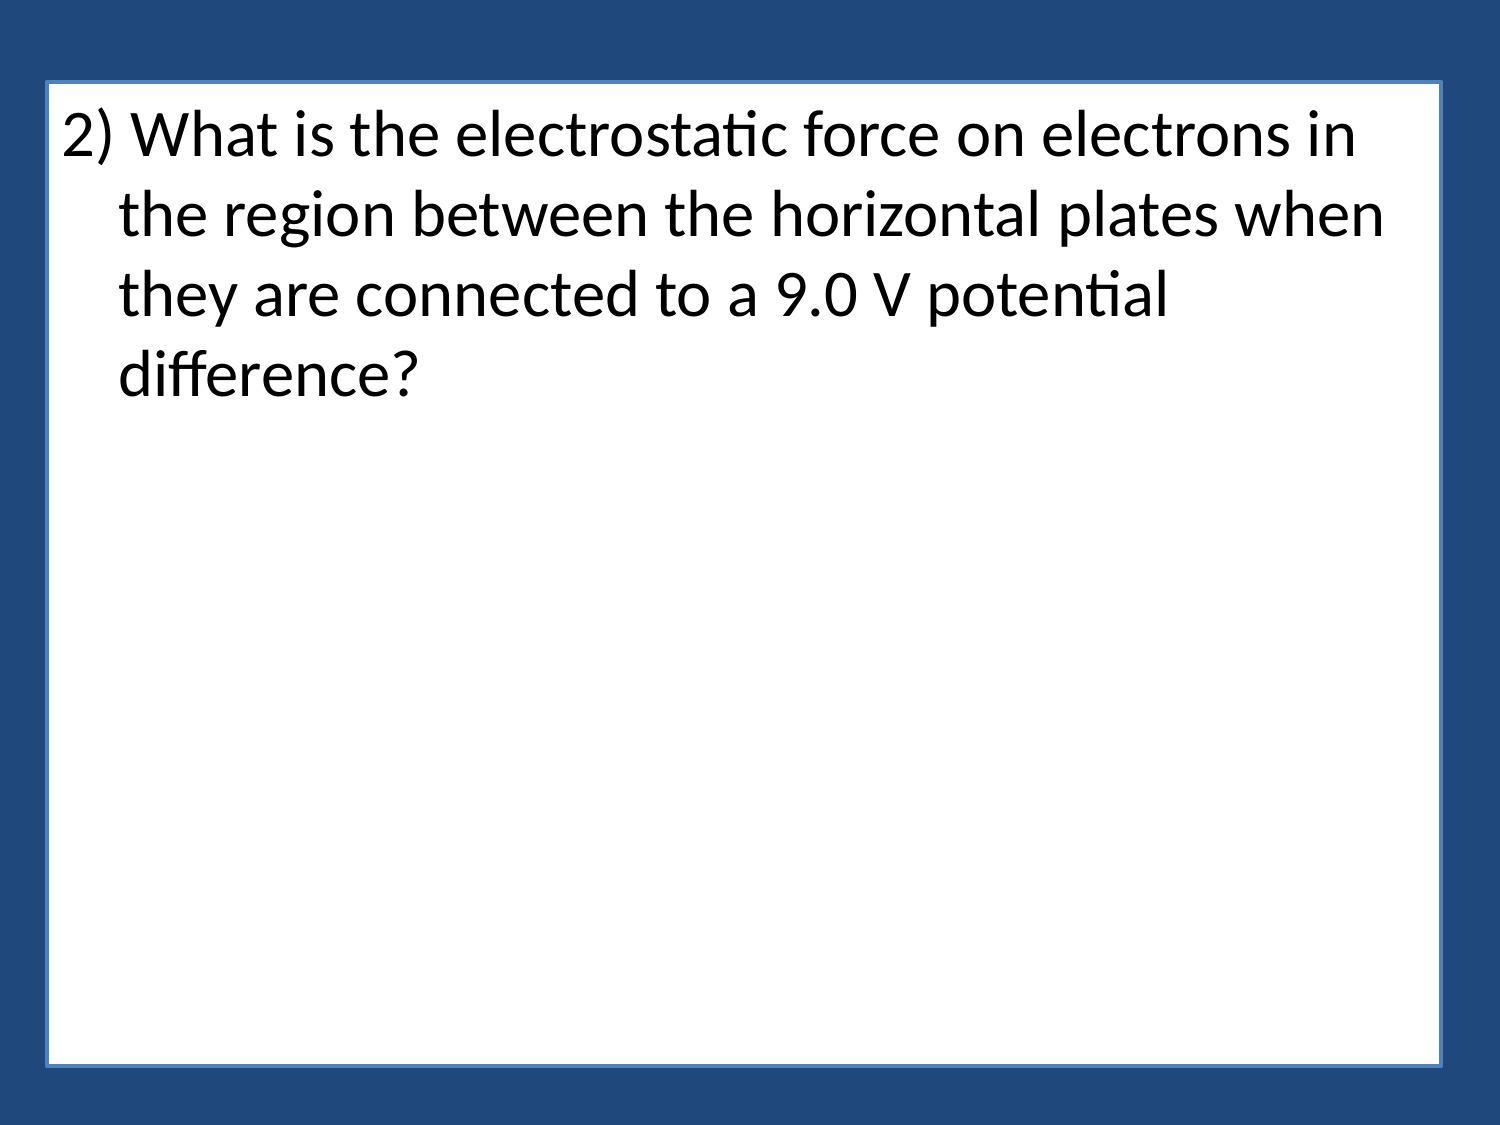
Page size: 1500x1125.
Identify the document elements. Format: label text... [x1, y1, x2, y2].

list 2) What is the electrostatic force on electrons in the region between the horizontal plates when they are connected to a 9.0 V potential difference? [45, 80, 1443, 1068]
